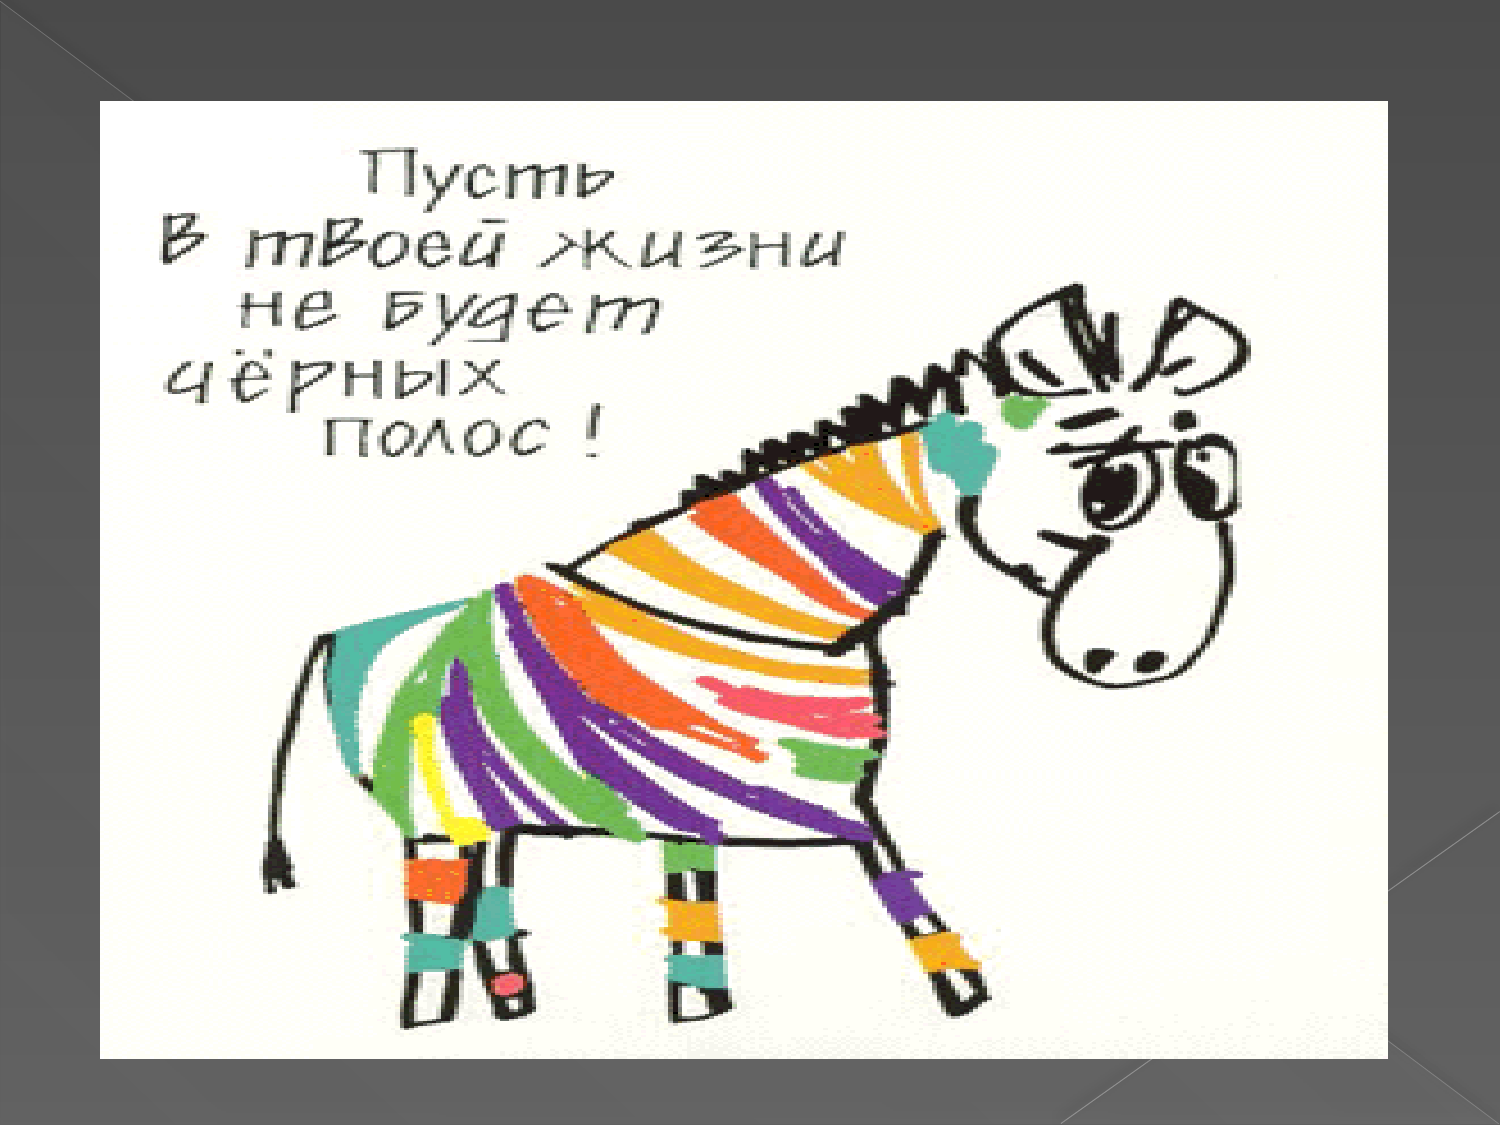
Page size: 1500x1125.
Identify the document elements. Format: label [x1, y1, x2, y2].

list [100, 101, 1389, 1059]
